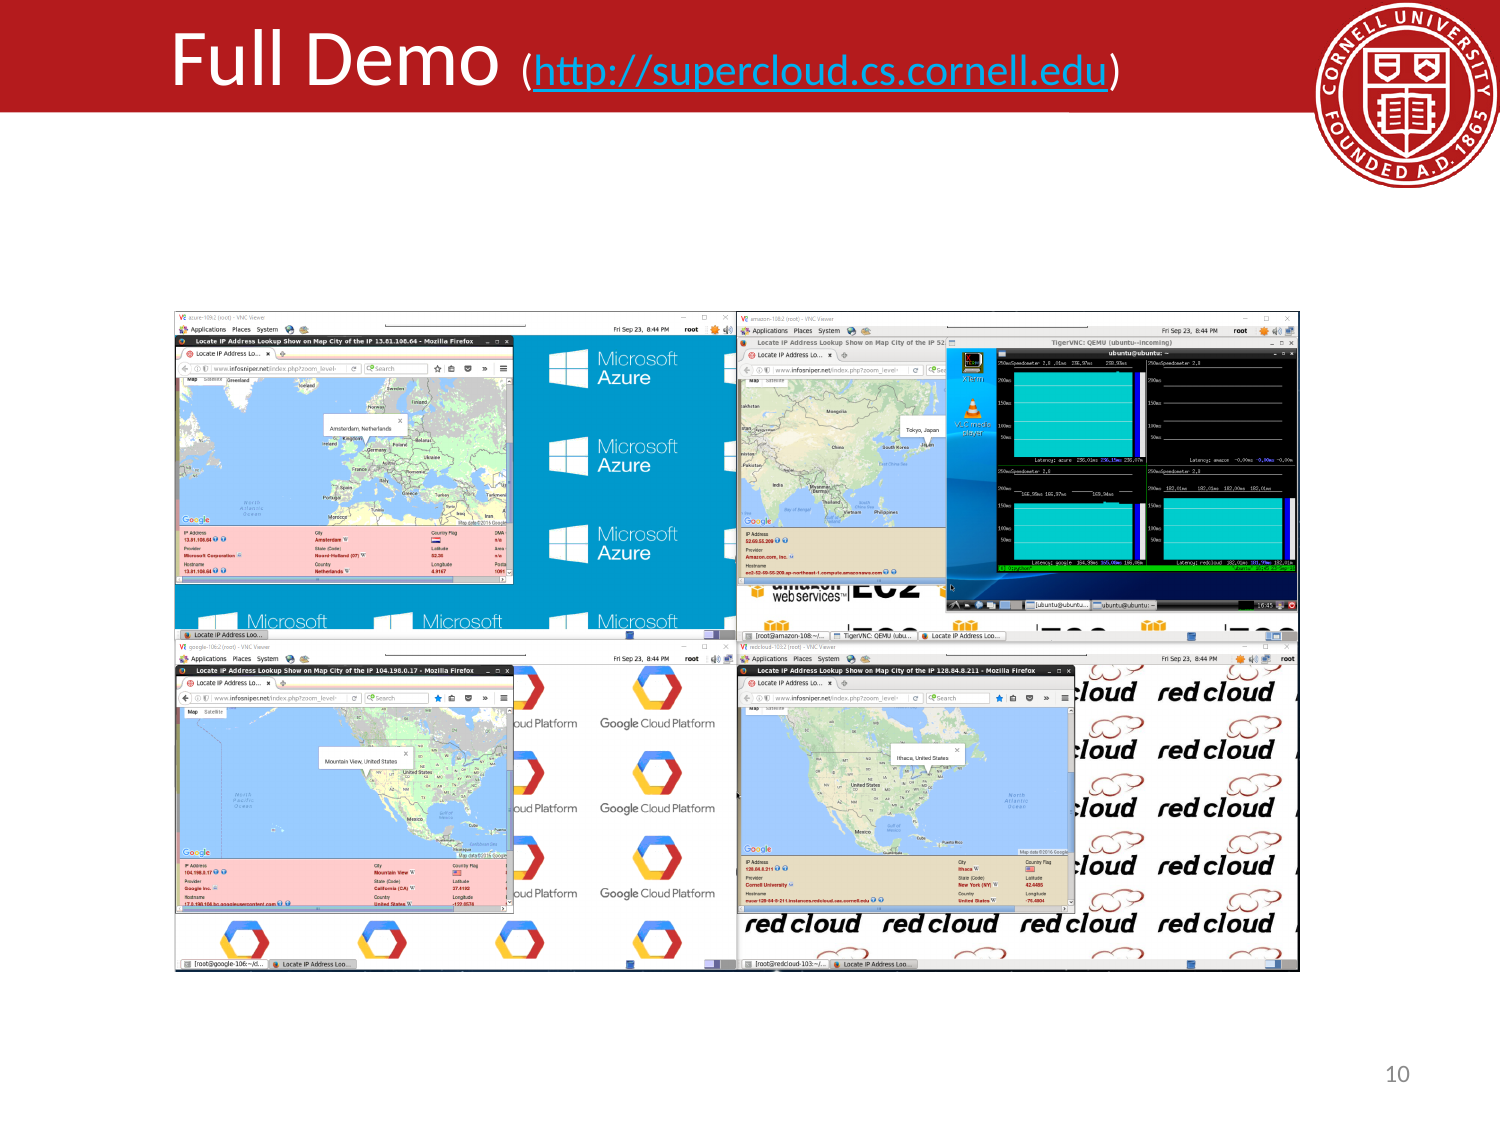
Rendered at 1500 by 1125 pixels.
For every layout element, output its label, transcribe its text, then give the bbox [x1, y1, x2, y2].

slide_number 10 [1074, 1042, 1425, 1103]
picture [174, 311, 1301, 973]
picture [1312, 0, 1500, 188]
picture [641, 551, 650, 558]
picture [550, 525, 588, 563]
picture [550, 437, 588, 475]
title Full Demo (http://supercloud.cs.cornell.edu) [0, 0, 1292, 110]
picture [550, 350, 588, 387]
picture [641, 464, 649, 469]
